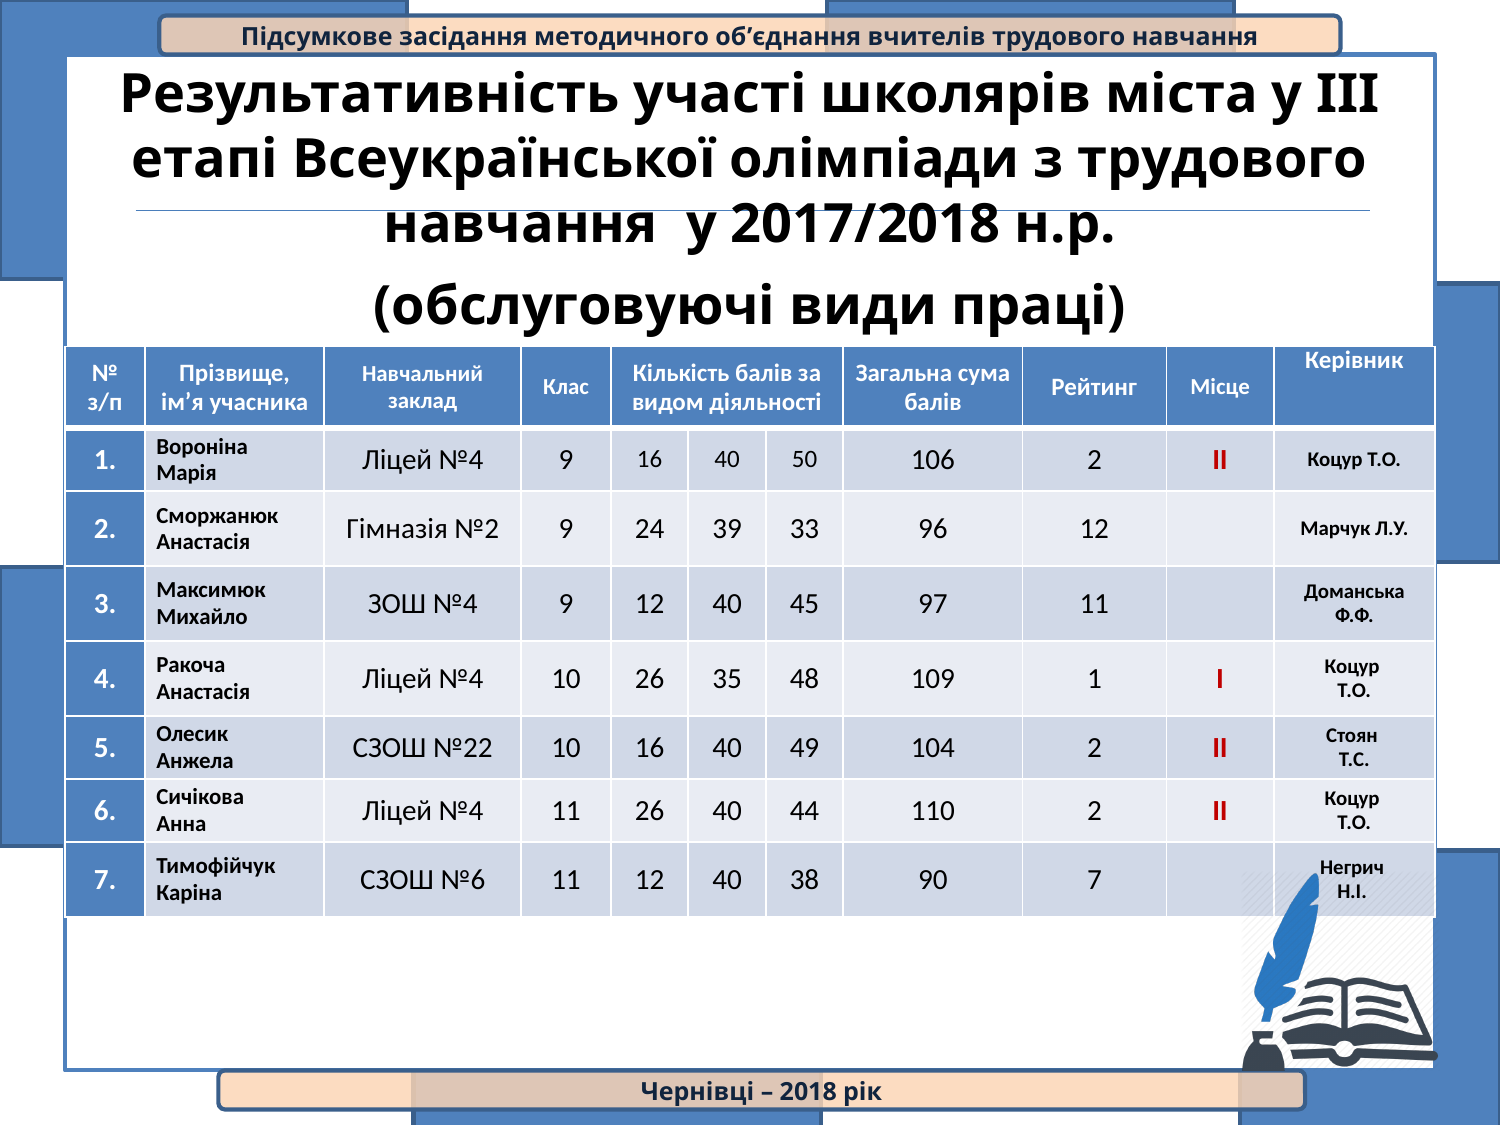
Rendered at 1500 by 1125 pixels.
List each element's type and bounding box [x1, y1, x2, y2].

text_box [0, 0, 1500, 1125]
picture [1240, 870, 1441, 1071]
